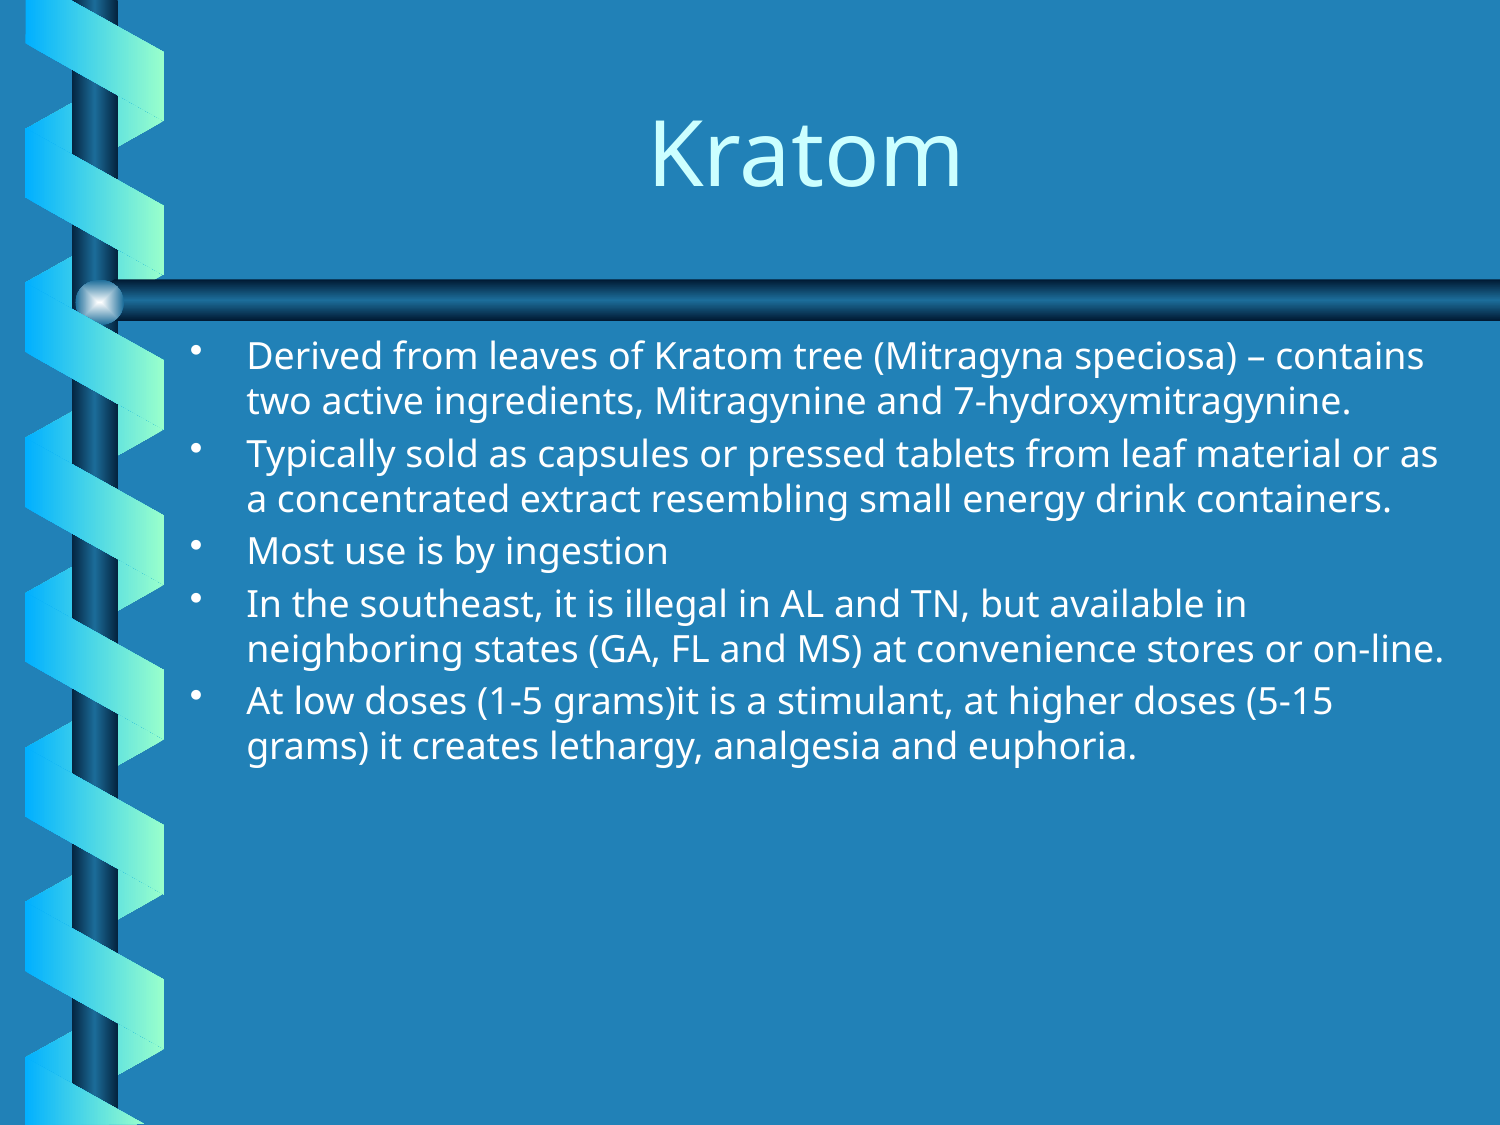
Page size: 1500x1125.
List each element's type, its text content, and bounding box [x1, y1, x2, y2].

title Kratom [187, 62, 1425, 213]
list Derived from leaves of Kratom tree (Mitragyna speciosa) – contains two active ingredients, Mitragynine and 7-hydroxymitragynine. Typically sold as capsules or pressed tablets from leaf material or as a concentrated extract resembling small energy drink containers. Most use is by ingestion In the southeast, it is illegal in AL and TN, but available in neighboring states (GA, FL and MS) at convenience stores or on-line. At low doses (1-5 grams)it is a stimulant, at higher doses (5-15 grams) it creates lethargy, analgesia and euphoria. [174, 324, 1463, 1000]
